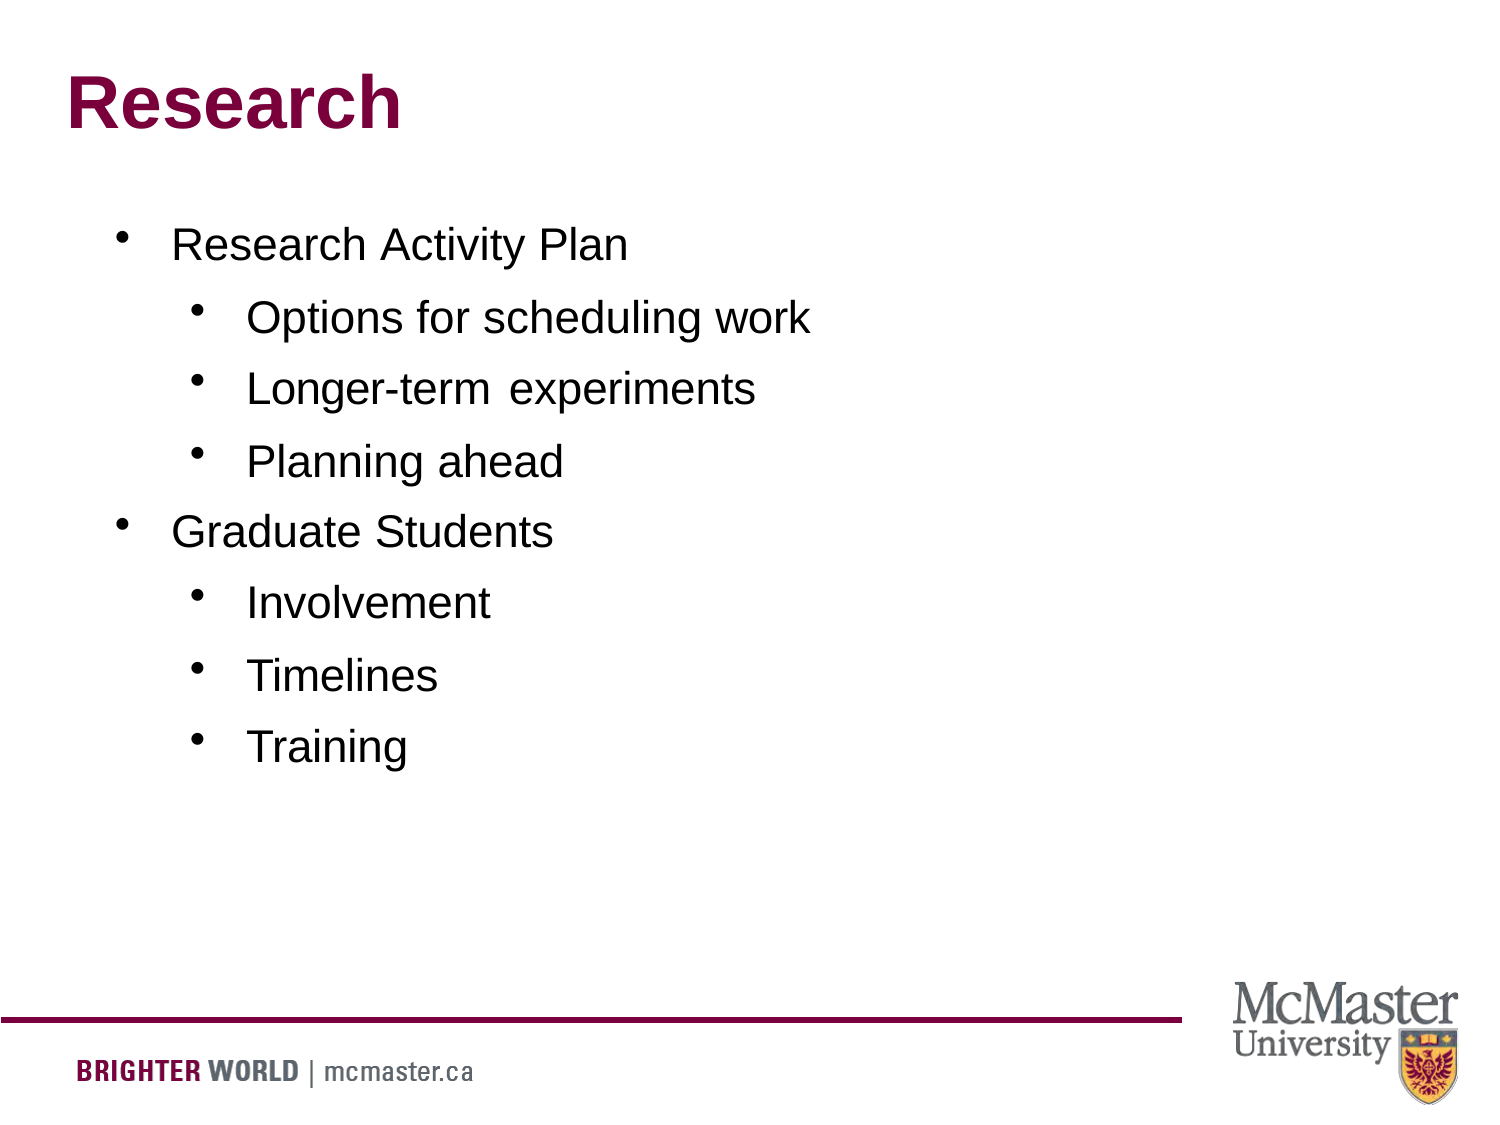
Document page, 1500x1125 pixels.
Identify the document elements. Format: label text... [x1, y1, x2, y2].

text_box Research Activity Plan Options for scheduling work Longer-term experiments Planning ahead Graduate Students Involvement Timelines Training [112, 194, 813, 772]
picture [75, 1058, 475, 1088]
picture [1233, 981, 1459, 1105]
title Research [64, 51, 1436, 241]
